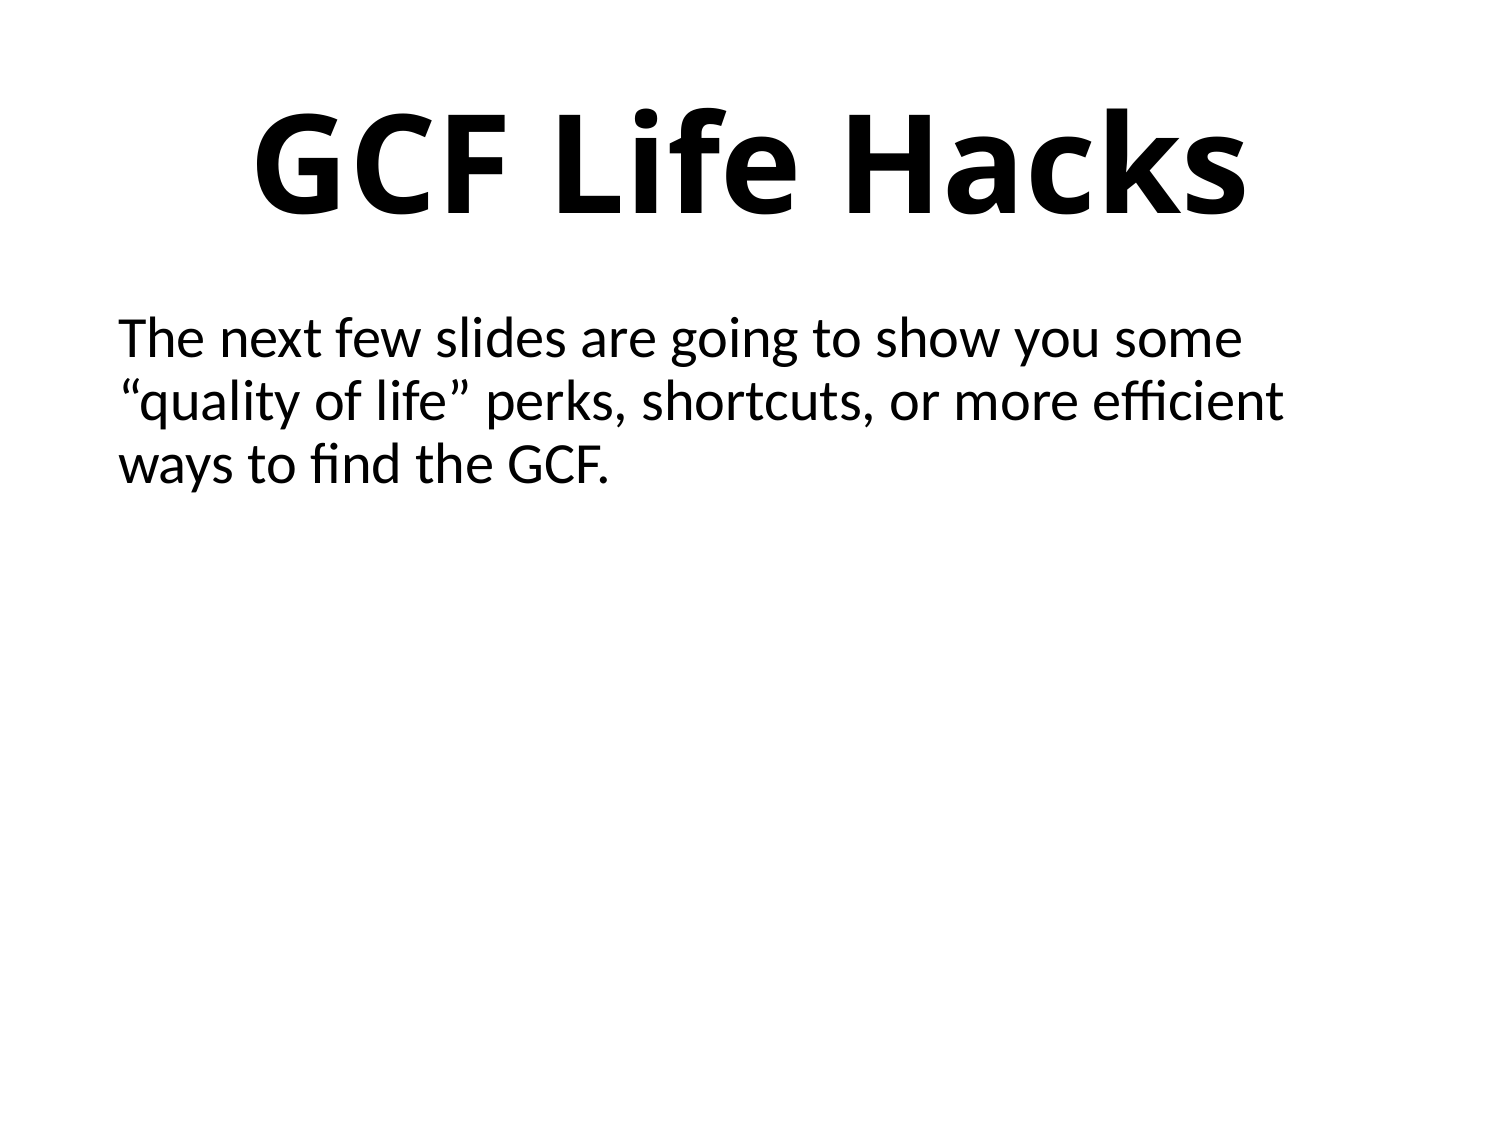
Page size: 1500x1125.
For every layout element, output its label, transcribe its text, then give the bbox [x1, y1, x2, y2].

list The next few slides are going to show you some “quality of life” perks, shortcuts, or more efficient ways to find the GCF. [103, 299, 1397, 1014]
title GCF Life Hacks [103, 59, 1397, 278]
